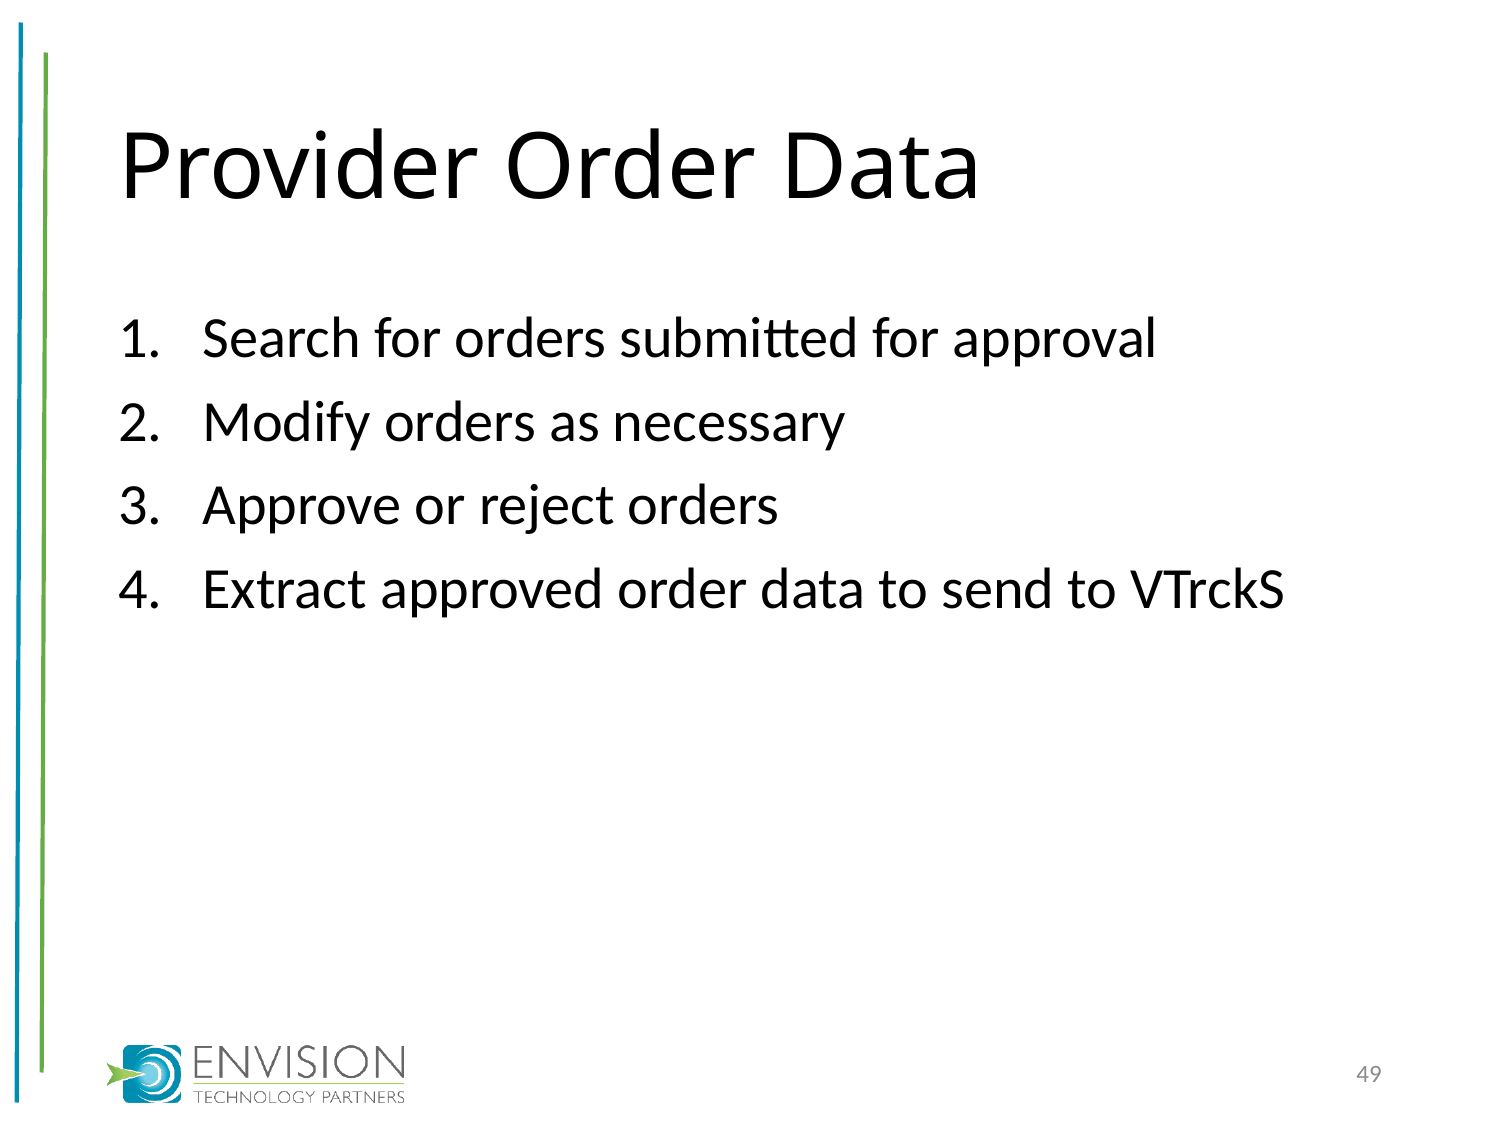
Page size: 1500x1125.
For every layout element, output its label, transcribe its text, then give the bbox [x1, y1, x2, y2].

picture [103, 1045, 174, 1103]
picture [149, 1045, 404, 1103]
title Provider Order Data [103, 59, 1397, 278]
list Search for orders submitted for approval Modify orders as necessary Approve or reject orders Extract approved order data to send to VTrckS [103, 299, 1397, 1014]
slide_number 49 [1059, 1042, 1397, 1103]
